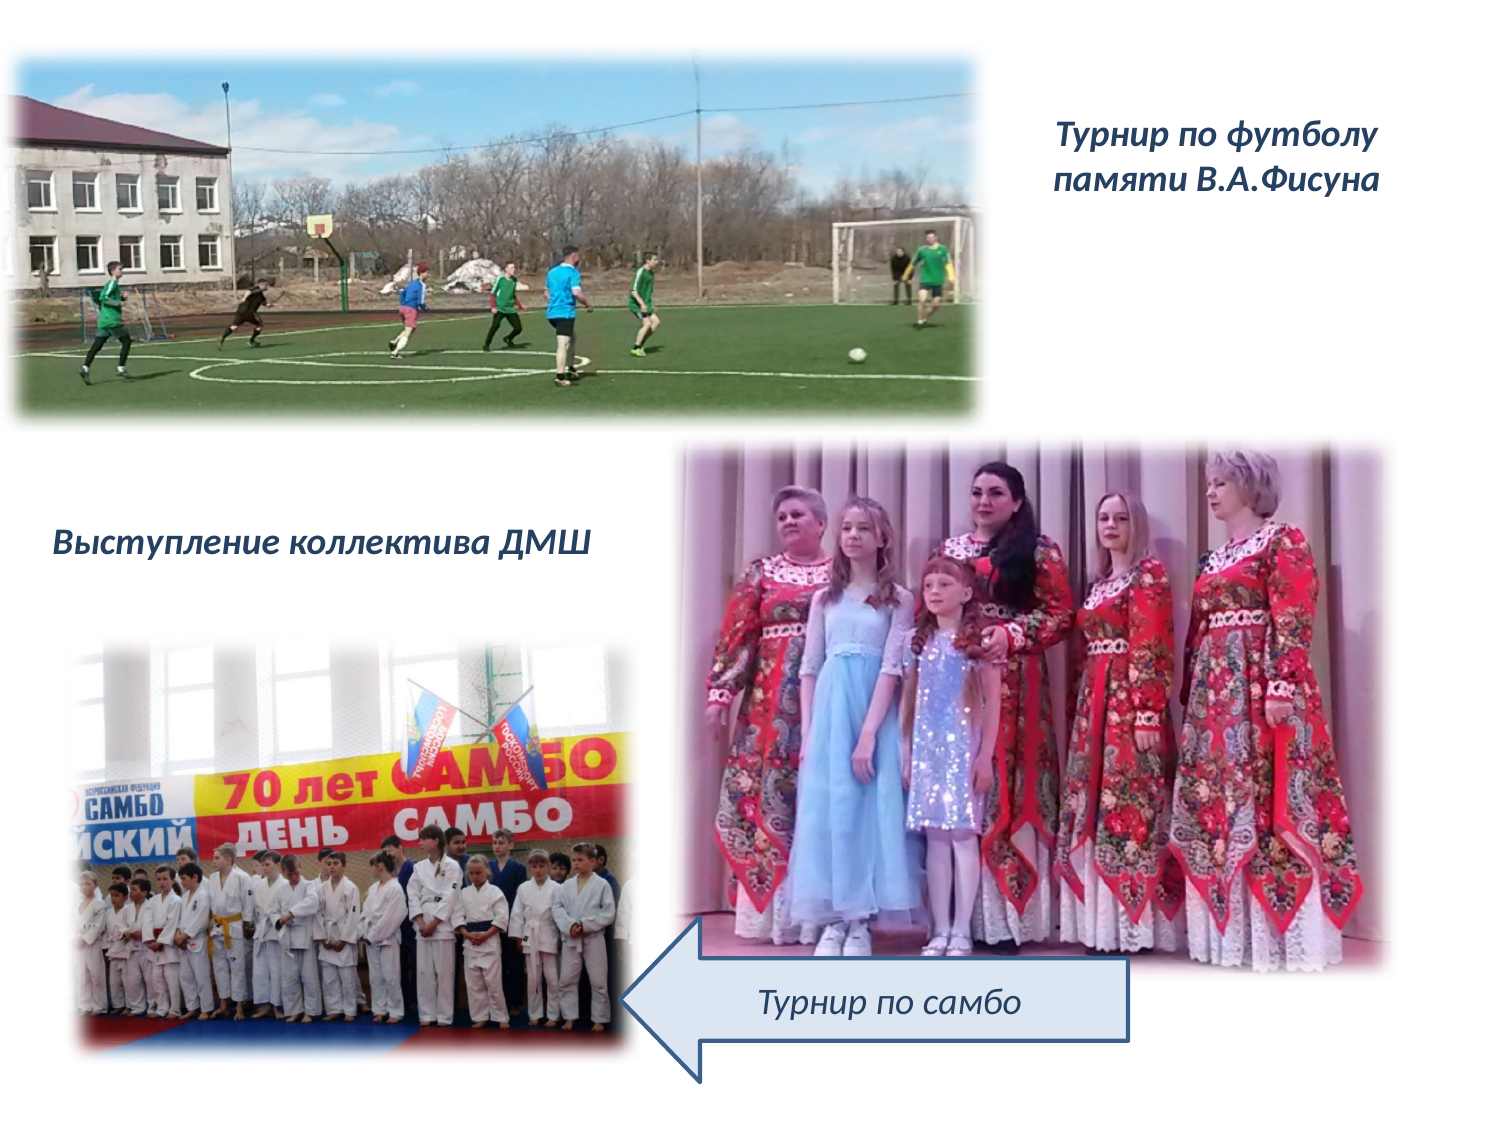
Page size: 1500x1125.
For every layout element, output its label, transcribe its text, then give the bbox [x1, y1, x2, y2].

text_box Выступление коллектива ДМШ [0, 509, 644, 570]
text_box Турнир по футболу памяти В.А.Фисуна [1021, 101, 1412, 207]
picture [64, 633, 642, 1067]
picture [0, 42, 1401, 982]
text_box Турнир по самбо [647, 953, 1131, 1085]
